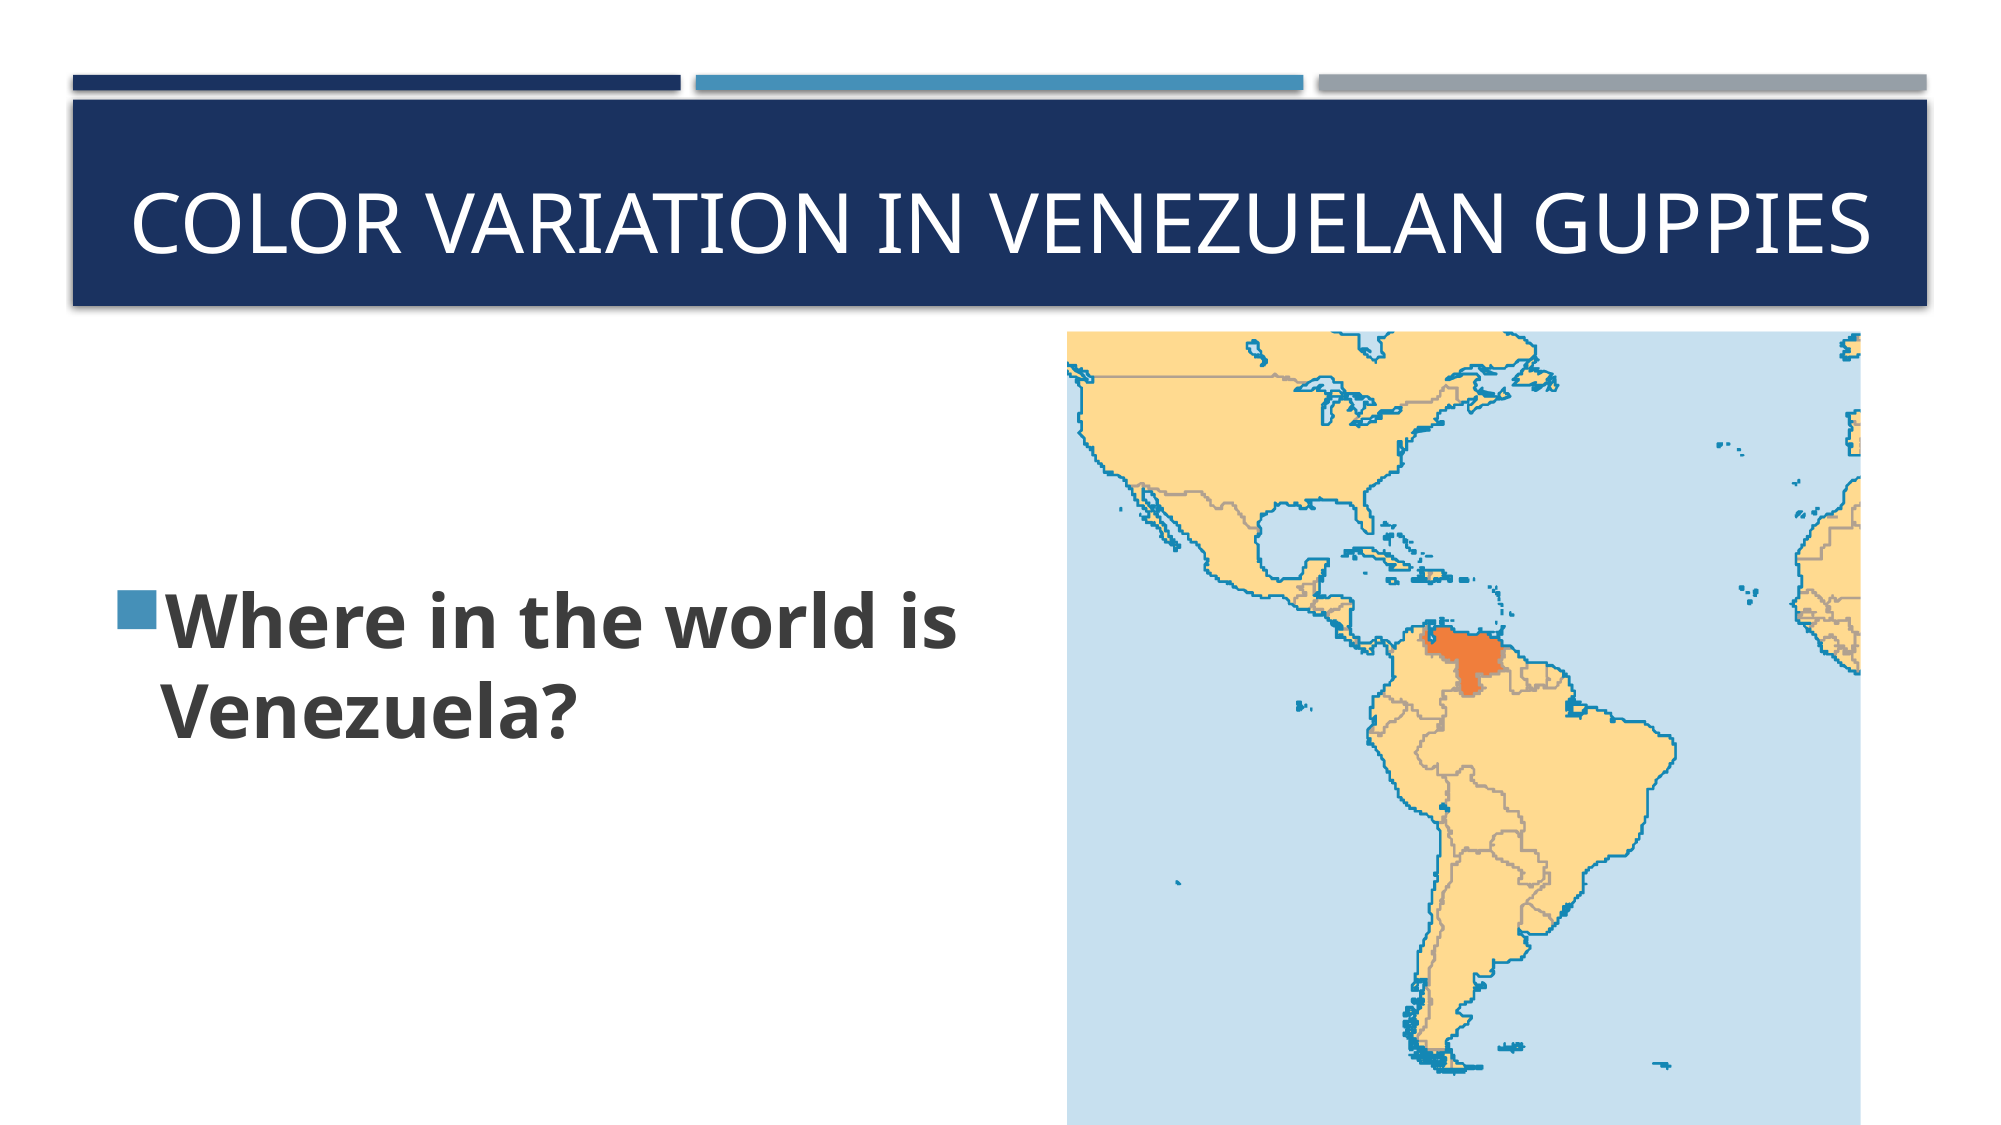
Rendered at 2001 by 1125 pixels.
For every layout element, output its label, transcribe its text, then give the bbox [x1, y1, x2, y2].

title Color Variation in Venezuelan Guppies [114, 115, 1924, 278]
list Where in the world is Venezuela? [95, 365, 985, 962]
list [1067, 331, 1862, 1125]
